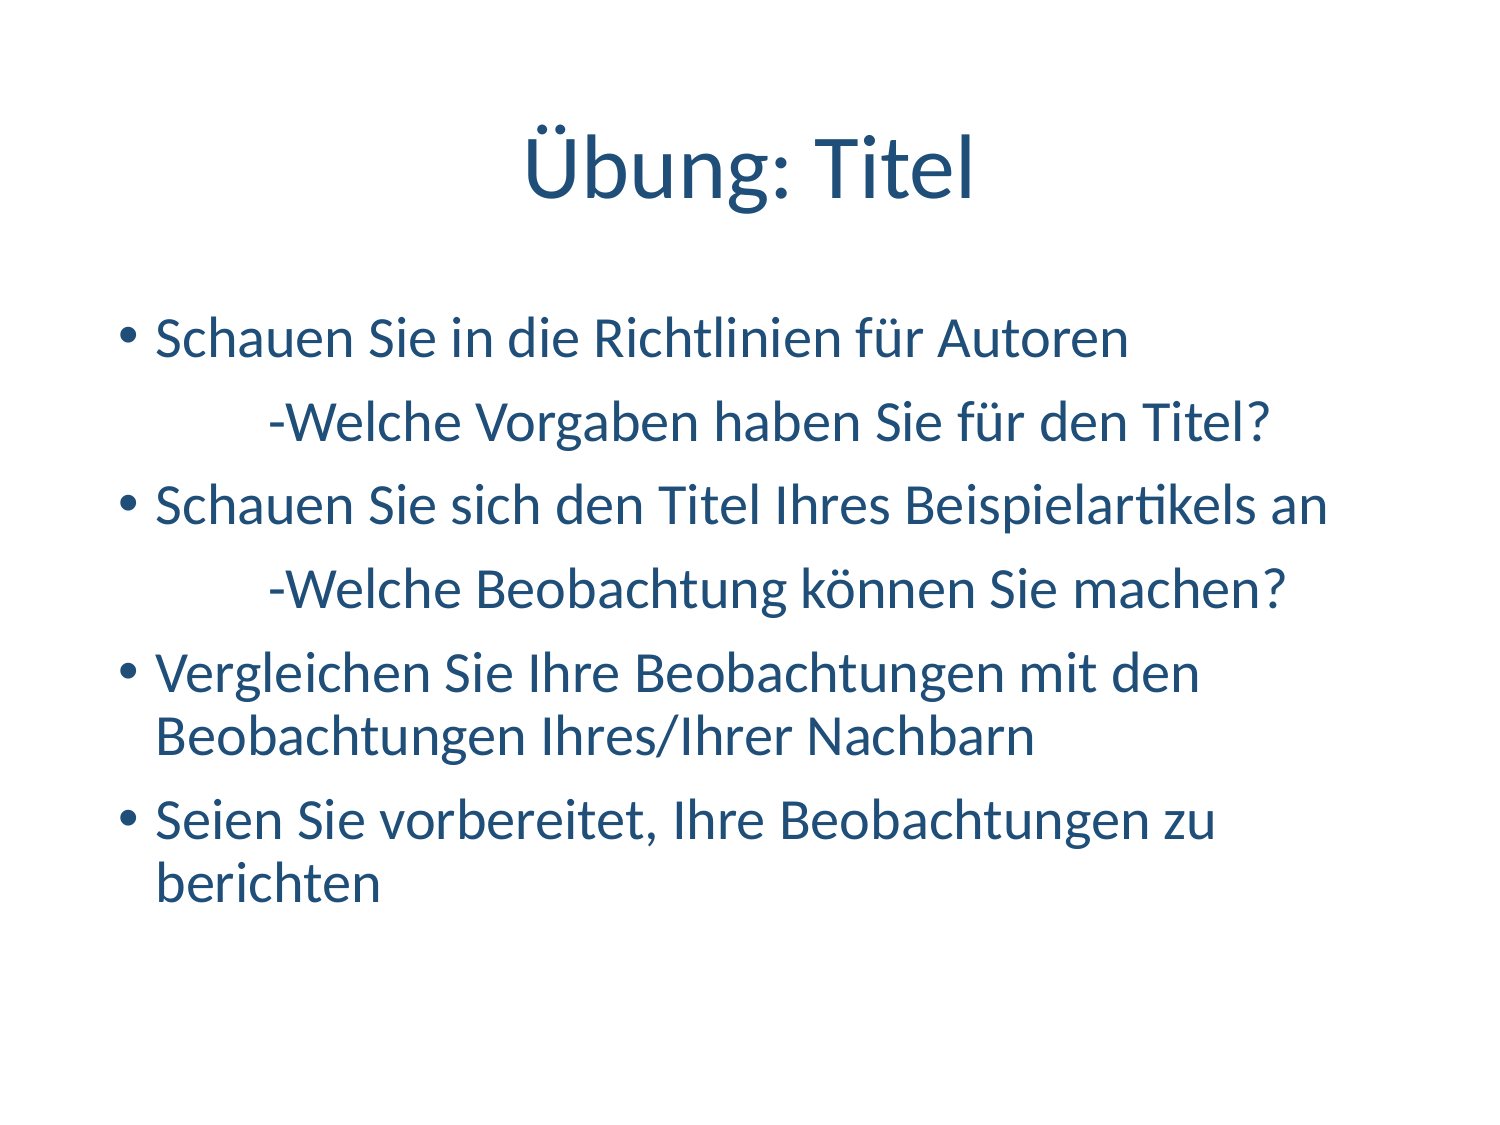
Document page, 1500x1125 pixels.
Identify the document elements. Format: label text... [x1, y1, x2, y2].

title Übung: Titel [103, 59, 1397, 278]
list Schauen Sie in die Richtlinien für Autoren -Welche Vorgaben haben Sie für den Titel? Schauen Sie sich den Titel Ihres Beispielartikels an -Welche Beobachtung können Sie machen? Vergleichen Sie Ihre Beobachtungen mit den Beobachtungen Ihres/Ihrer Nachbarn Seien Sie vorbereitet, Ihre Beobachtungen zu berichten [103, 299, 1397, 1014]
